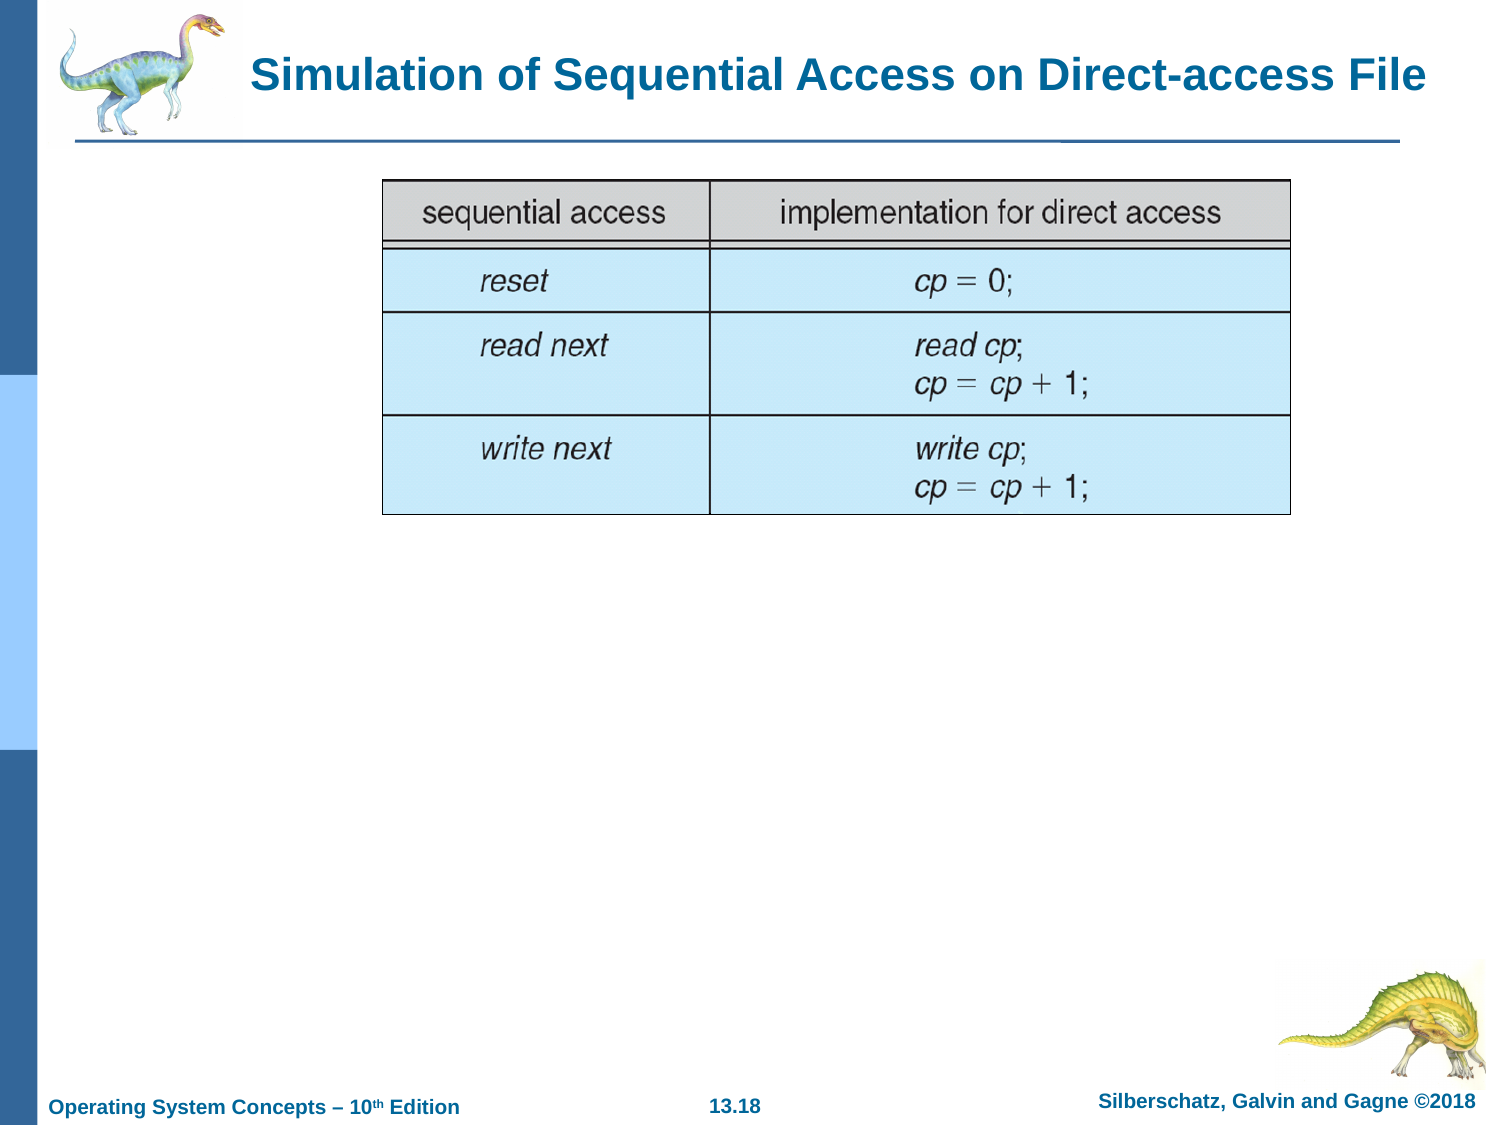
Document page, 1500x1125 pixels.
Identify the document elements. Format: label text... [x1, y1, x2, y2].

picture [382, 179, 1291, 515]
picture [1275, 959, 1486, 1090]
title Simulation of Sequential Access on Direct-access File [163, 12, 1500, 107]
picture [46, 0, 243, 149]
